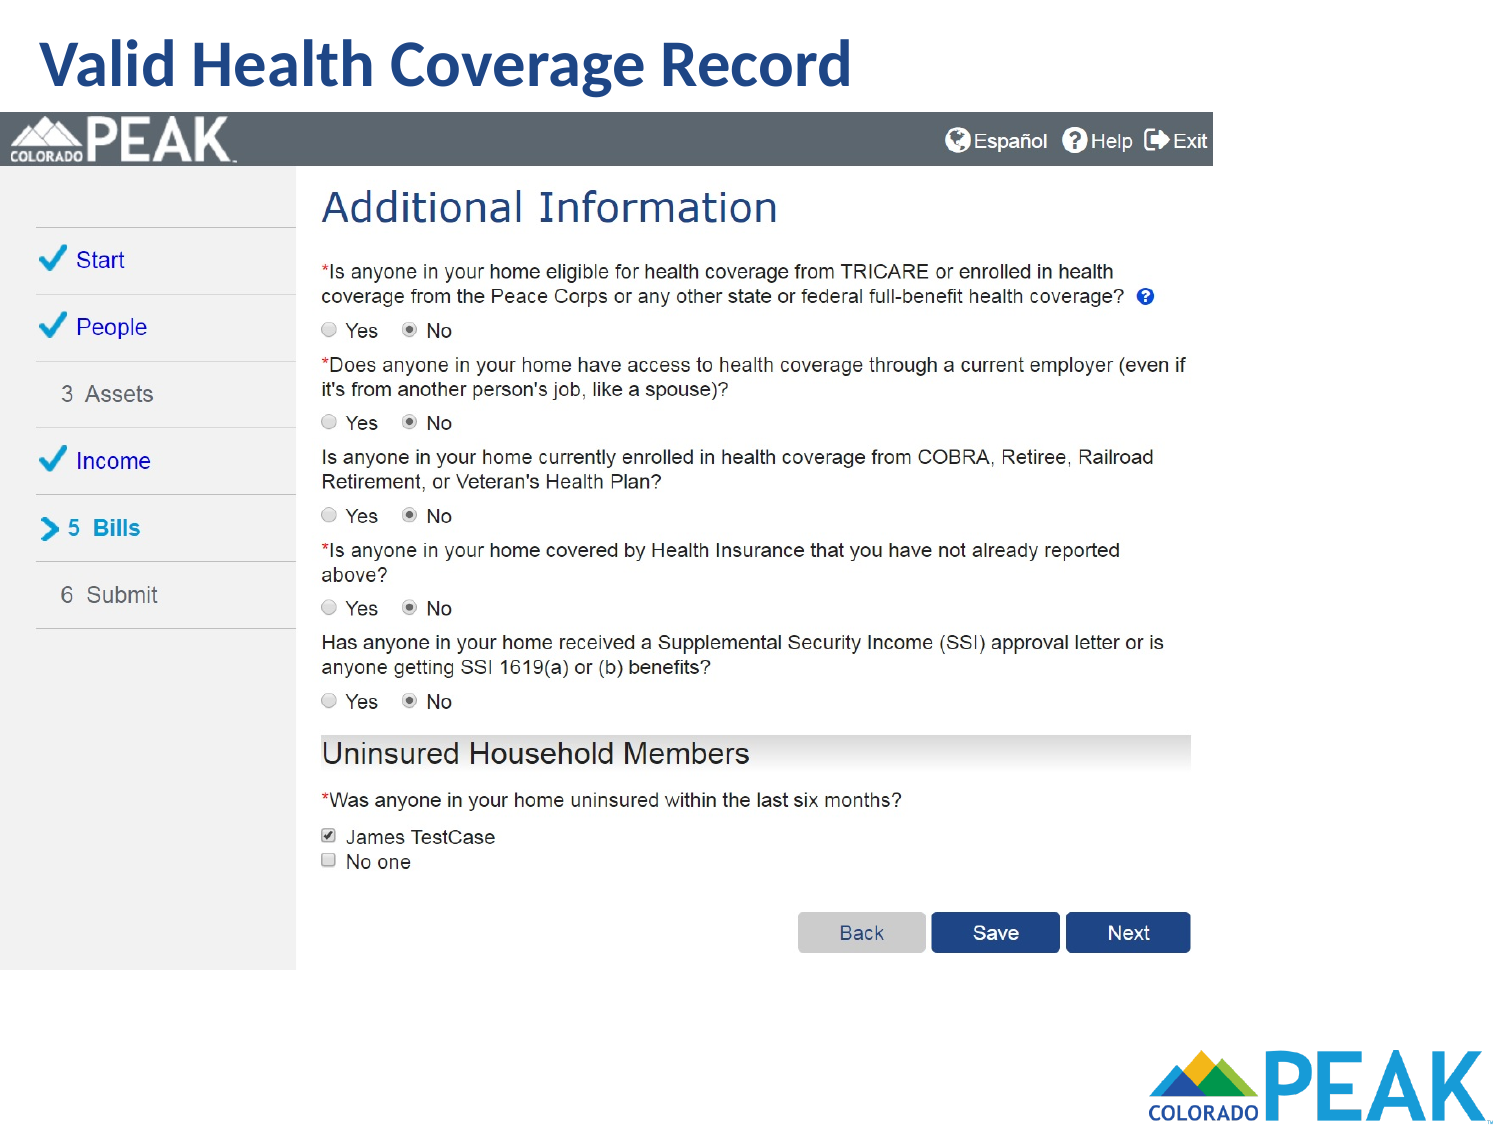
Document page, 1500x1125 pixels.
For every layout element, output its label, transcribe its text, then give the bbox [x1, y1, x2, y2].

picture [1149, 1050, 1493, 1125]
title Valid Health Coverage Record [24, 12, 1238, 200]
picture [0, 112, 1213, 970]
